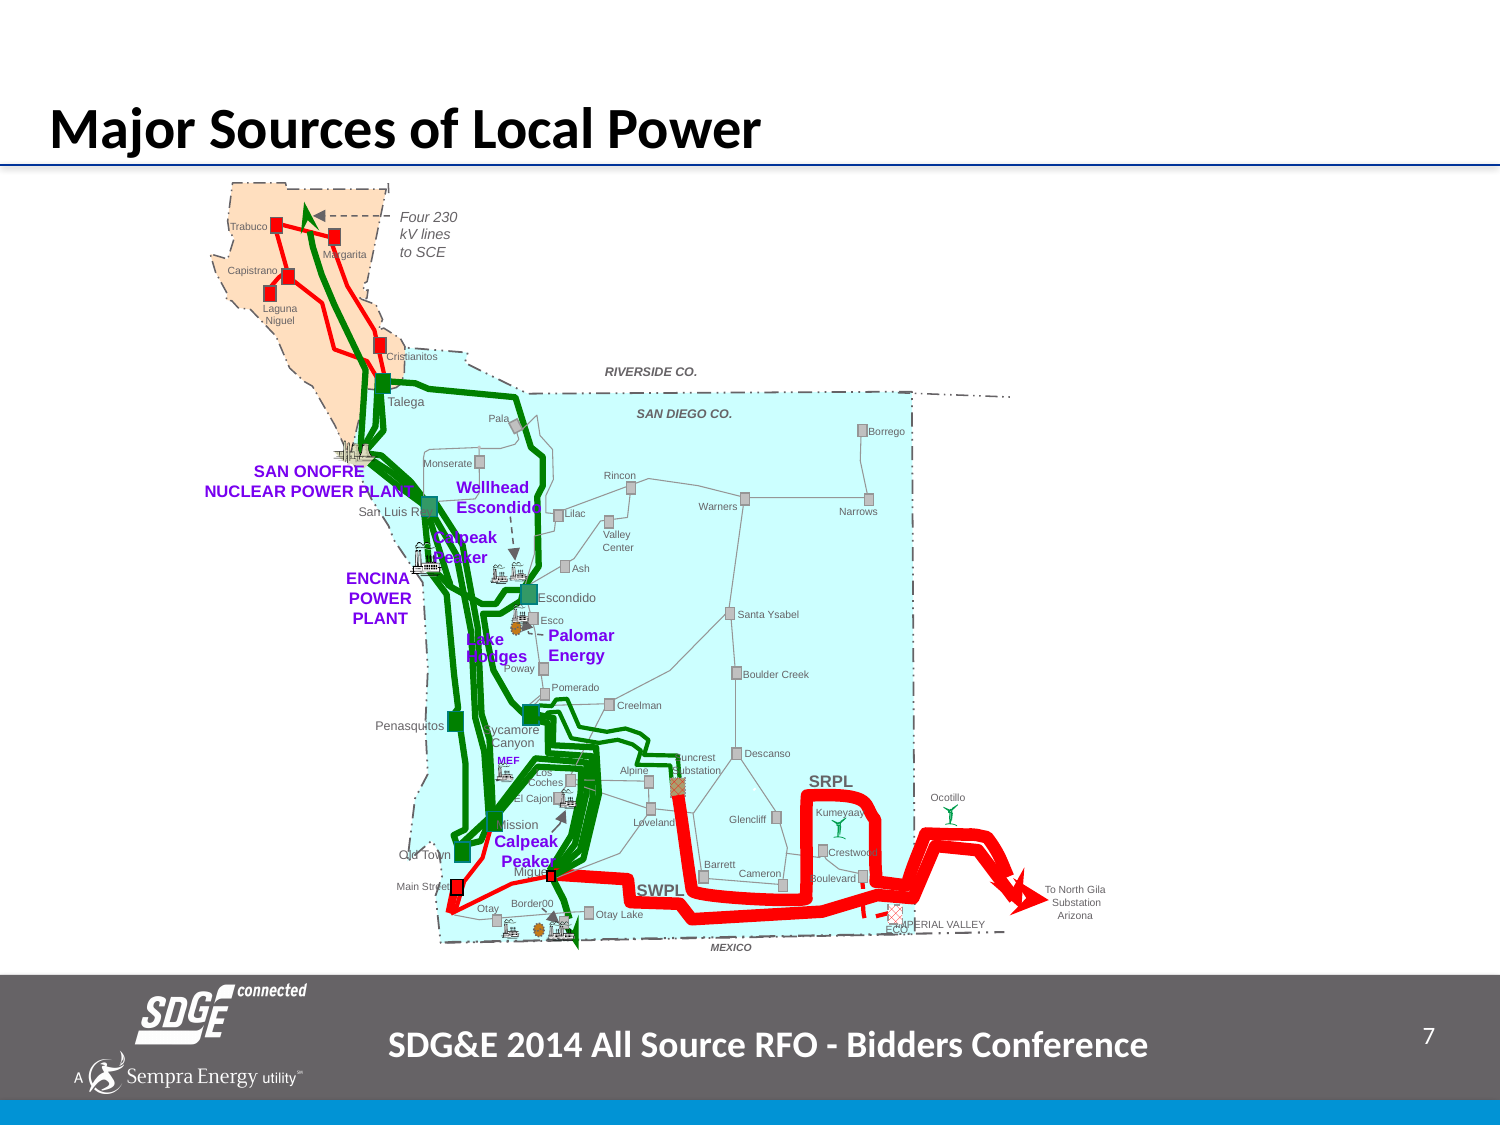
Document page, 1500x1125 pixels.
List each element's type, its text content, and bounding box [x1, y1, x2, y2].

picture [74, 983, 307, 1094]
title Major Sources of Local Power [48, 30, 1425, 168]
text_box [209, 182, 1094, 954]
footer SDG&E 2014 All Source RFO - Bidders Conference [133, 1015, 1404, 1076]
